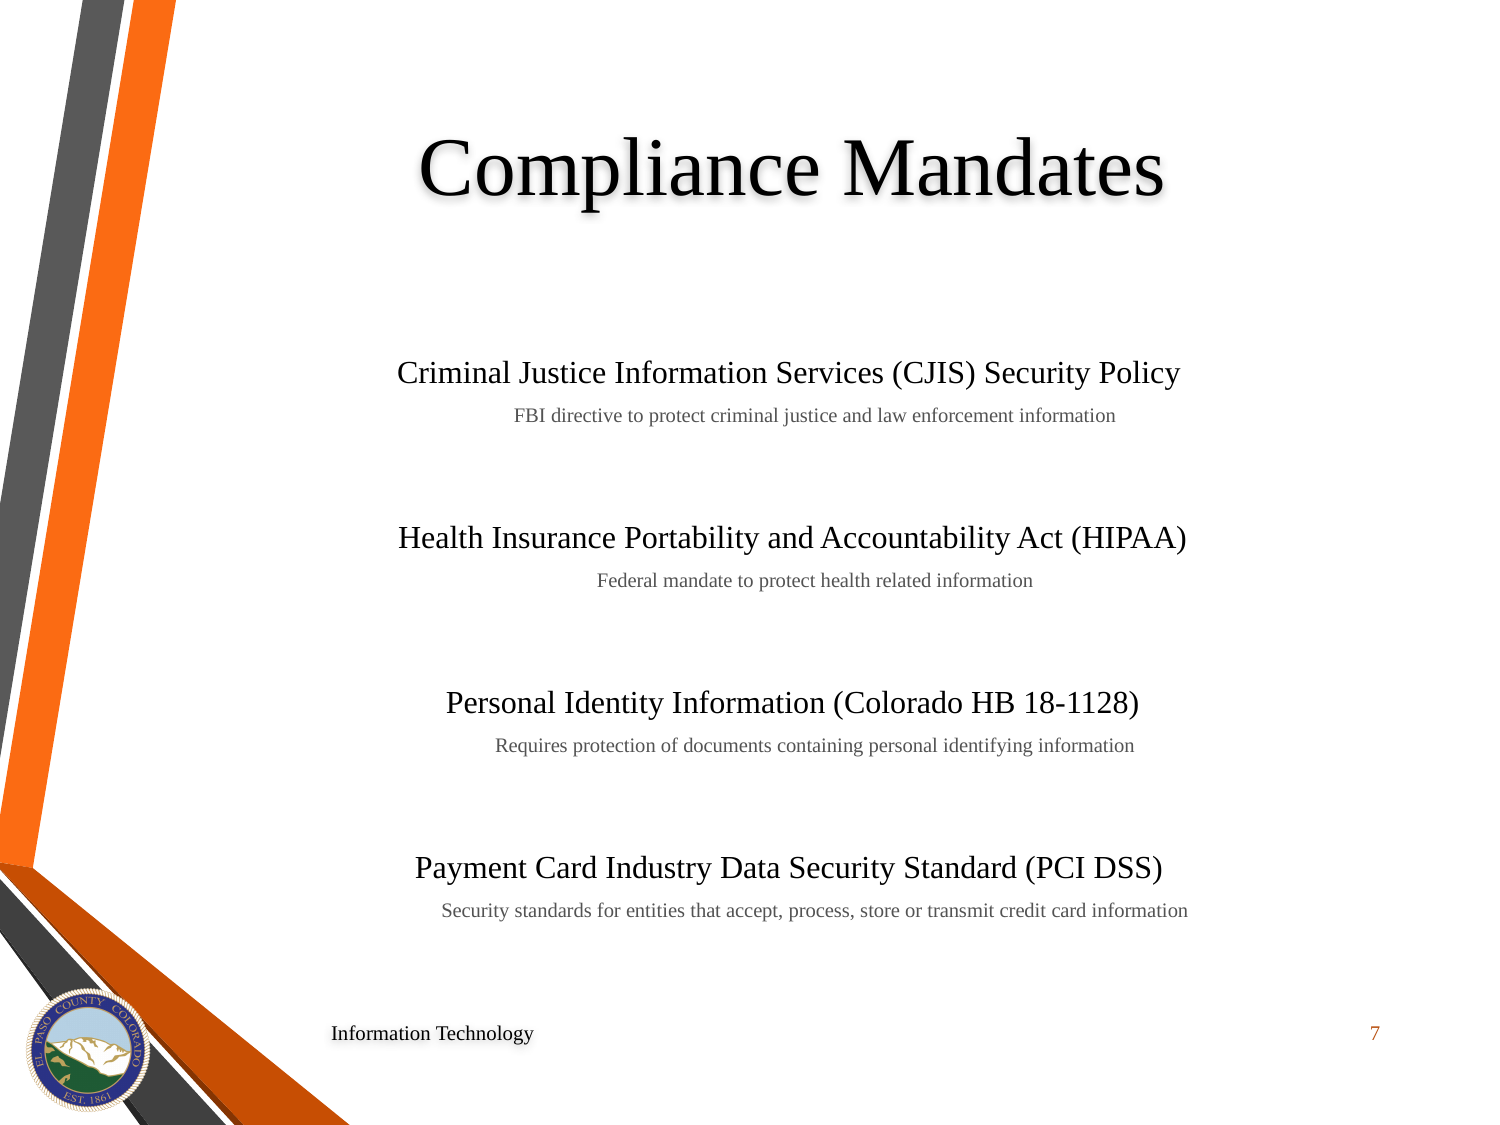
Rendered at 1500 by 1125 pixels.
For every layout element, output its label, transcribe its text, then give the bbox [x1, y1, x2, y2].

title Compliance Mandates [161, 75, 1425, 250]
list Criminal Justice Information Services (CJIS) Security Policy FBI directive to protect criminal justice and law enforcement information Health Insurance Portability and Accountability Act (HIPAA) Federal mandate to protect health related information Personal Identity Information (Colorado HB 18-1128) Requires protection of documents containing personal identifying information Payment Card Industry Data Security Standard (PCI DSS) Security standards for entities that accept, process, store or transmit credit card information [349, 344, 1237, 934]
text_box Information Technology [323, 1012, 1196, 1052]
picture [24, 987, 152, 1113]
slide_number 7 [1354, 1008, 1387, 1056]
